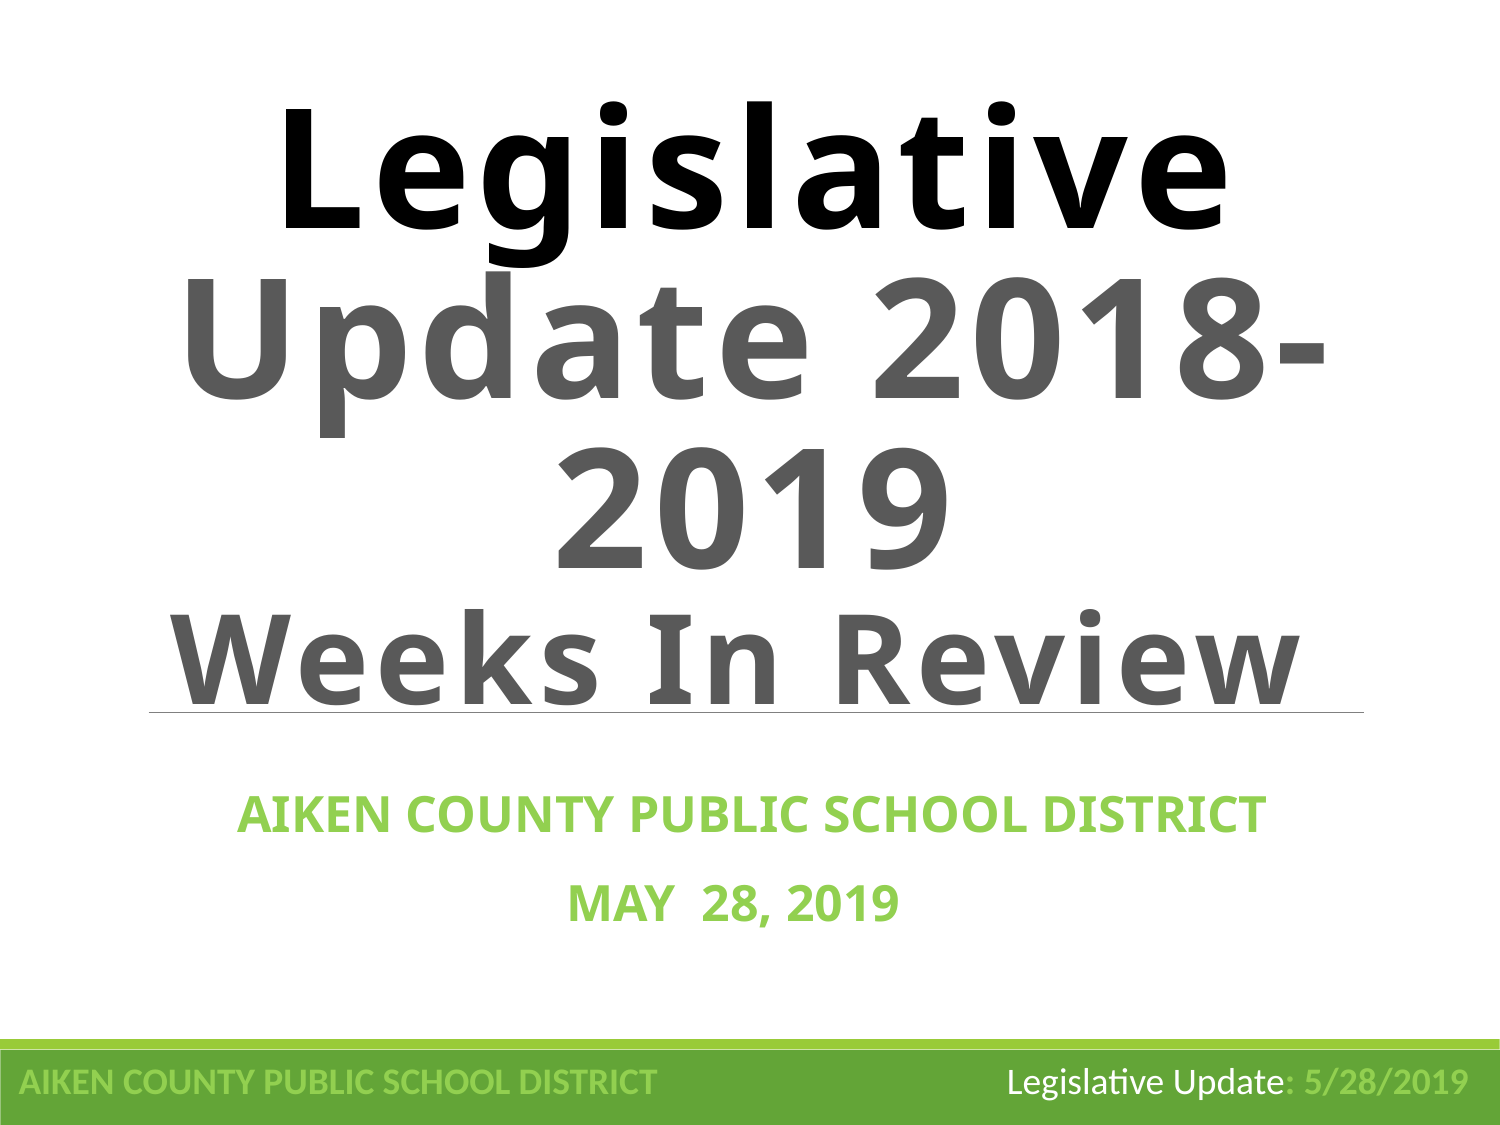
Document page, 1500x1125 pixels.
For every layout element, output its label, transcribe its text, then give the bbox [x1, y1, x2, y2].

subtitle AIKEN COUNTY PUBLIC SCHOOL DISTRICT May 28, 2019 [0, 774, 1479, 963]
title Legislative Update 2018-2019 Weeks In Review [12, 24, 1500, 738]
text_box AIKEN COUNTY PUBLIC SCHOOL DISTRICT Legislative Update: 5/28/2019 [0, 1049, 1500, 1110]
